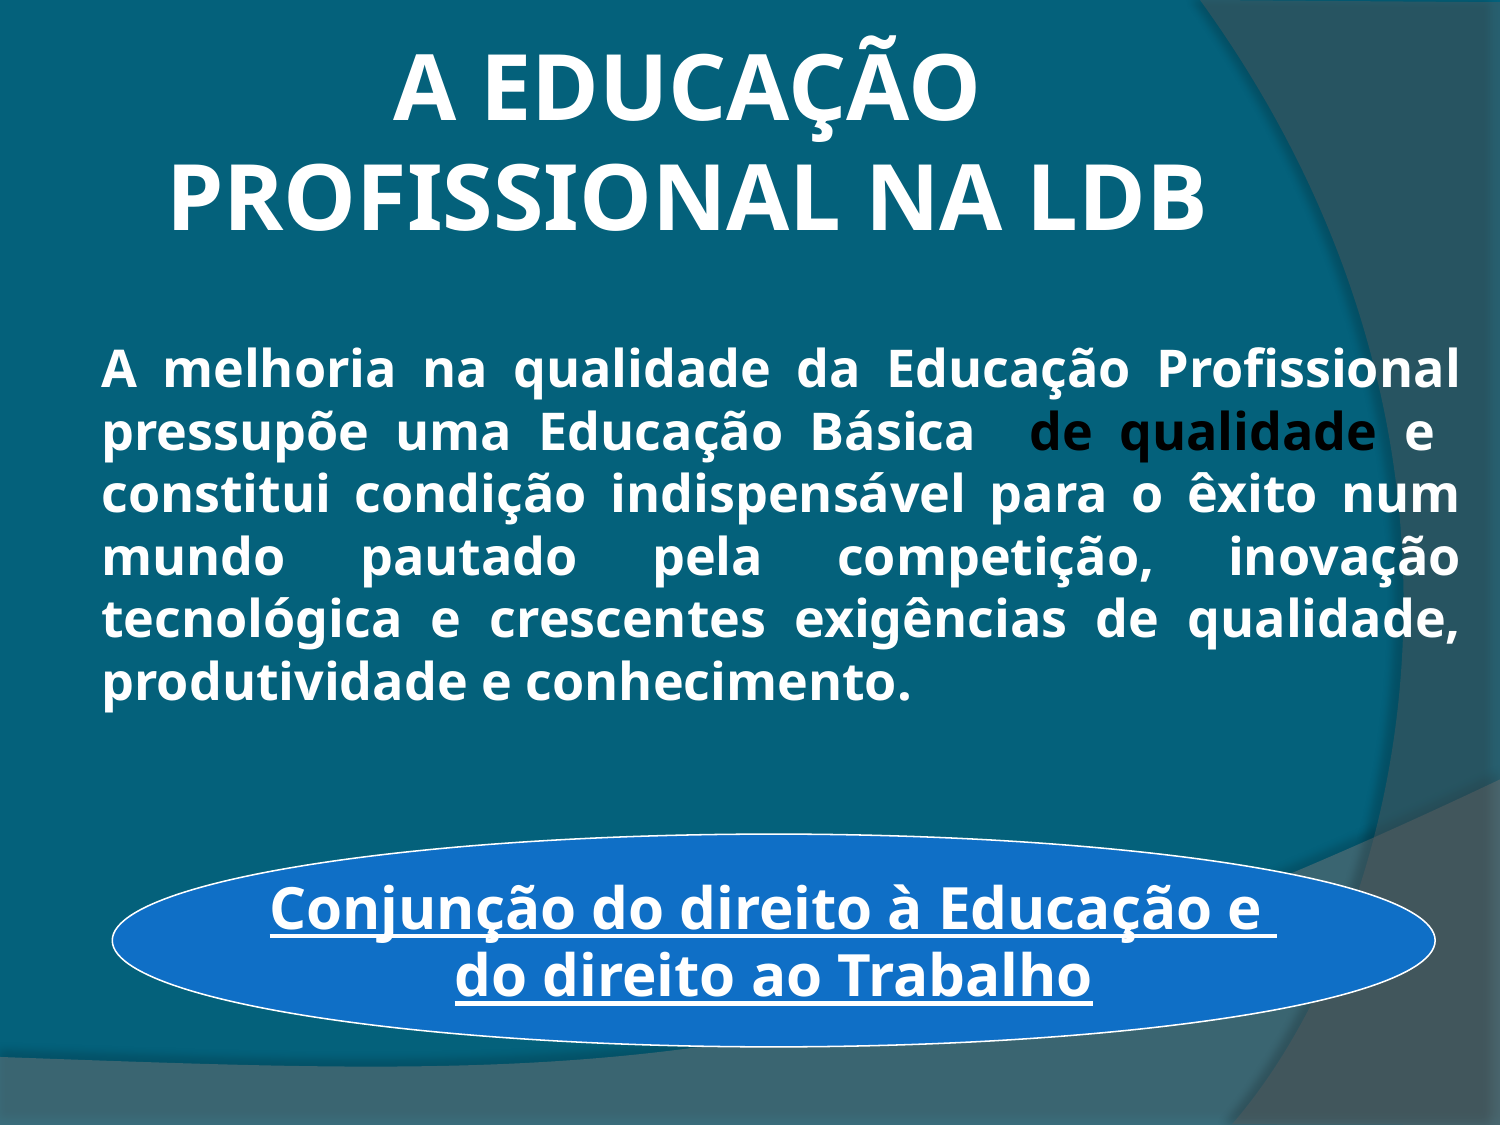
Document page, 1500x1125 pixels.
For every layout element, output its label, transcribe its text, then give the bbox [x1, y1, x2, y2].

title A EDUCAÇÃO PROFISSIONAL NA LDB [74, 44, 1301, 233]
text_box Conjunção do direito à Educação e do direito ao Trabalho [112, 834, 1436, 1047]
picture [861, 36, 895, 44]
list A melhoria na qualidade da Educação Profissional pressupõe uma Educação Básica de qualidade e constitui condição indispensável para o êxito num mundo pautado pela competição, inovação tecnológica e crescentes exigências de qualidade, produtividade e conhecimento. [17, 255, 1477, 876]
